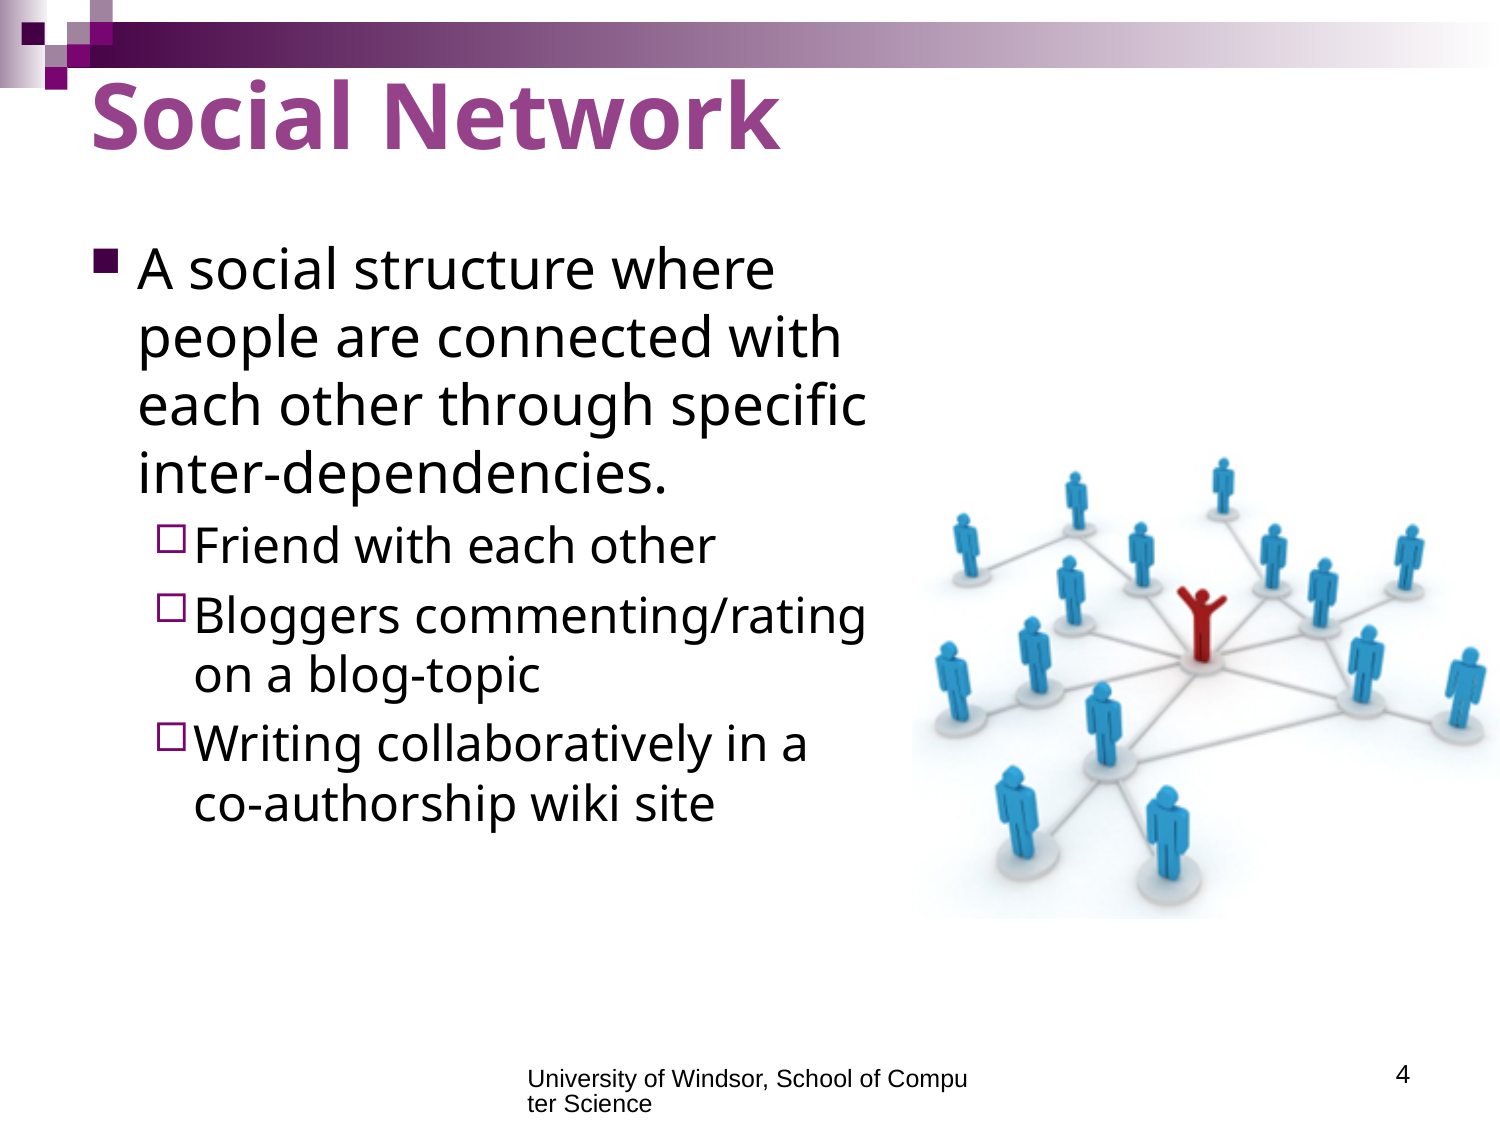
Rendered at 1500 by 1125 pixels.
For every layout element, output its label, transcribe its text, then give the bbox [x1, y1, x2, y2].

footer University of Windsor, School of Computer Science [512, 1024, 988, 1101]
picture [912, 449, 1500, 919]
slide_number 4 [1074, 1024, 1426, 1101]
title Social Network [74, 0, 1426, 226]
list A social structure where people are connected with each other through specific inter-dependencies. Friend with each other Bloggers commenting/rating on a blog-topic Writing collaboratively in a co-authorship wiki site [74, 224, 888, 963]
